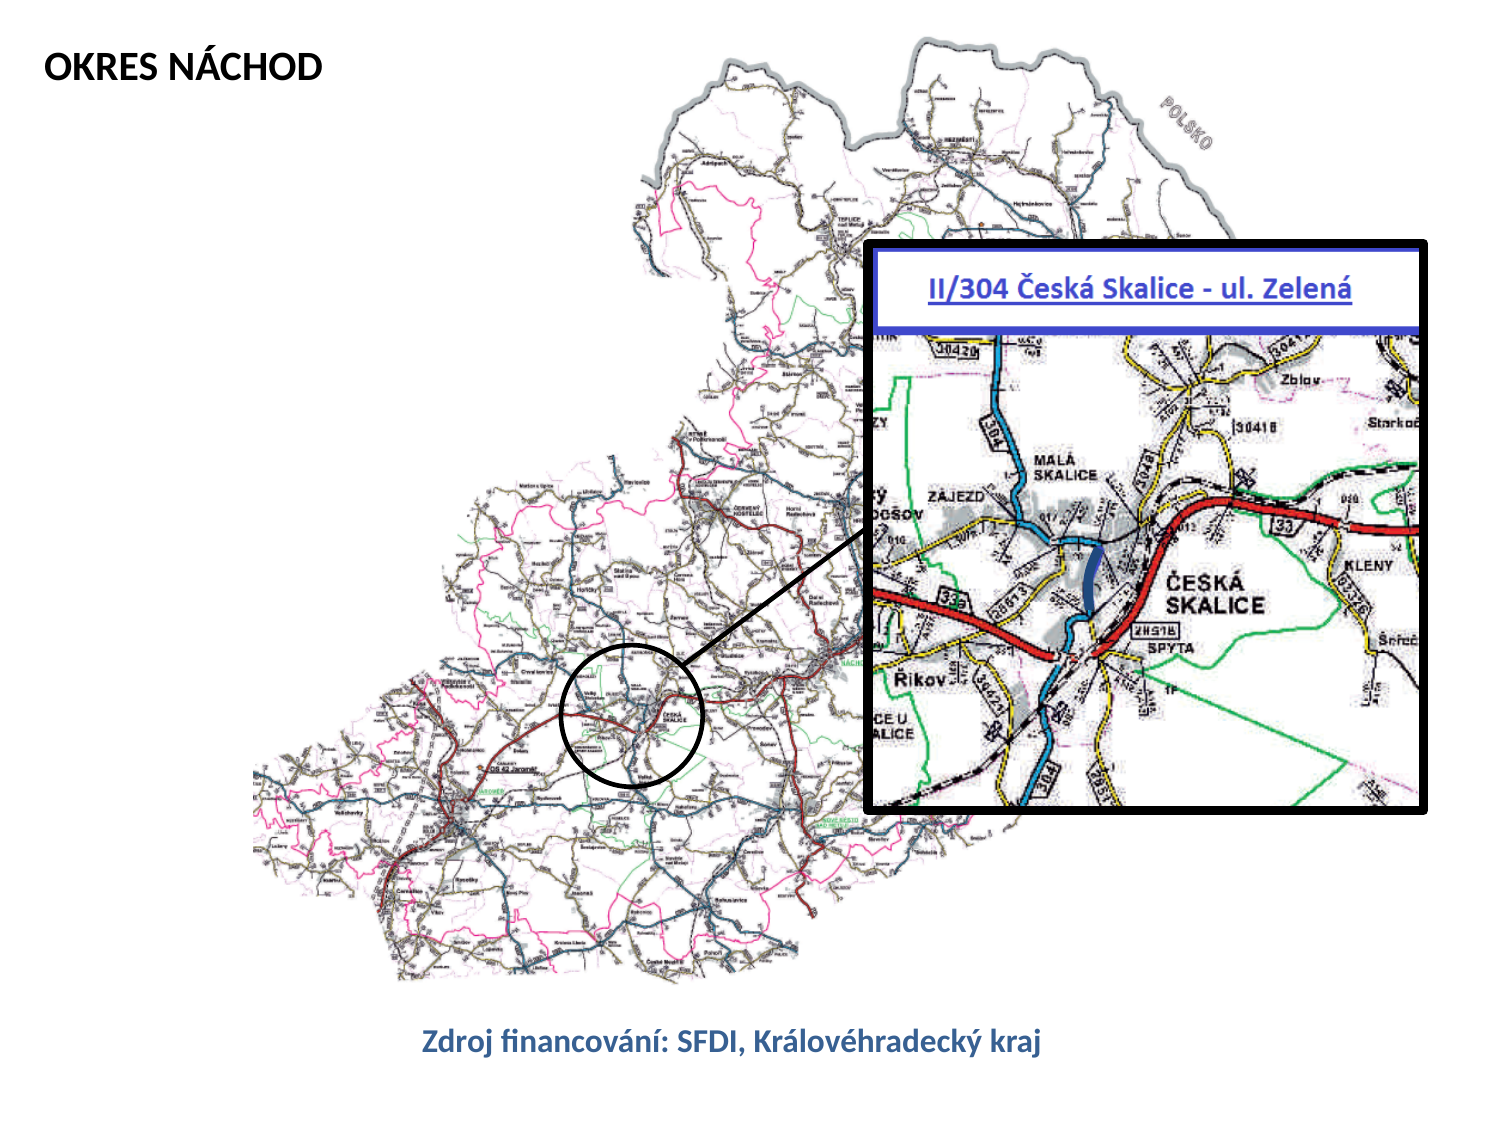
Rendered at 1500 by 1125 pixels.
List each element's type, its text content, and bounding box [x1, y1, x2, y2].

text_box OKRES NÁCHOD [29, 30, 248, 96]
picture [253, 18, 1428, 1010]
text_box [681, 526, 862, 667]
text_box Zdroj financování: SFDI, Královéhradecký kraj [407, 1018, 1069, 1066]
